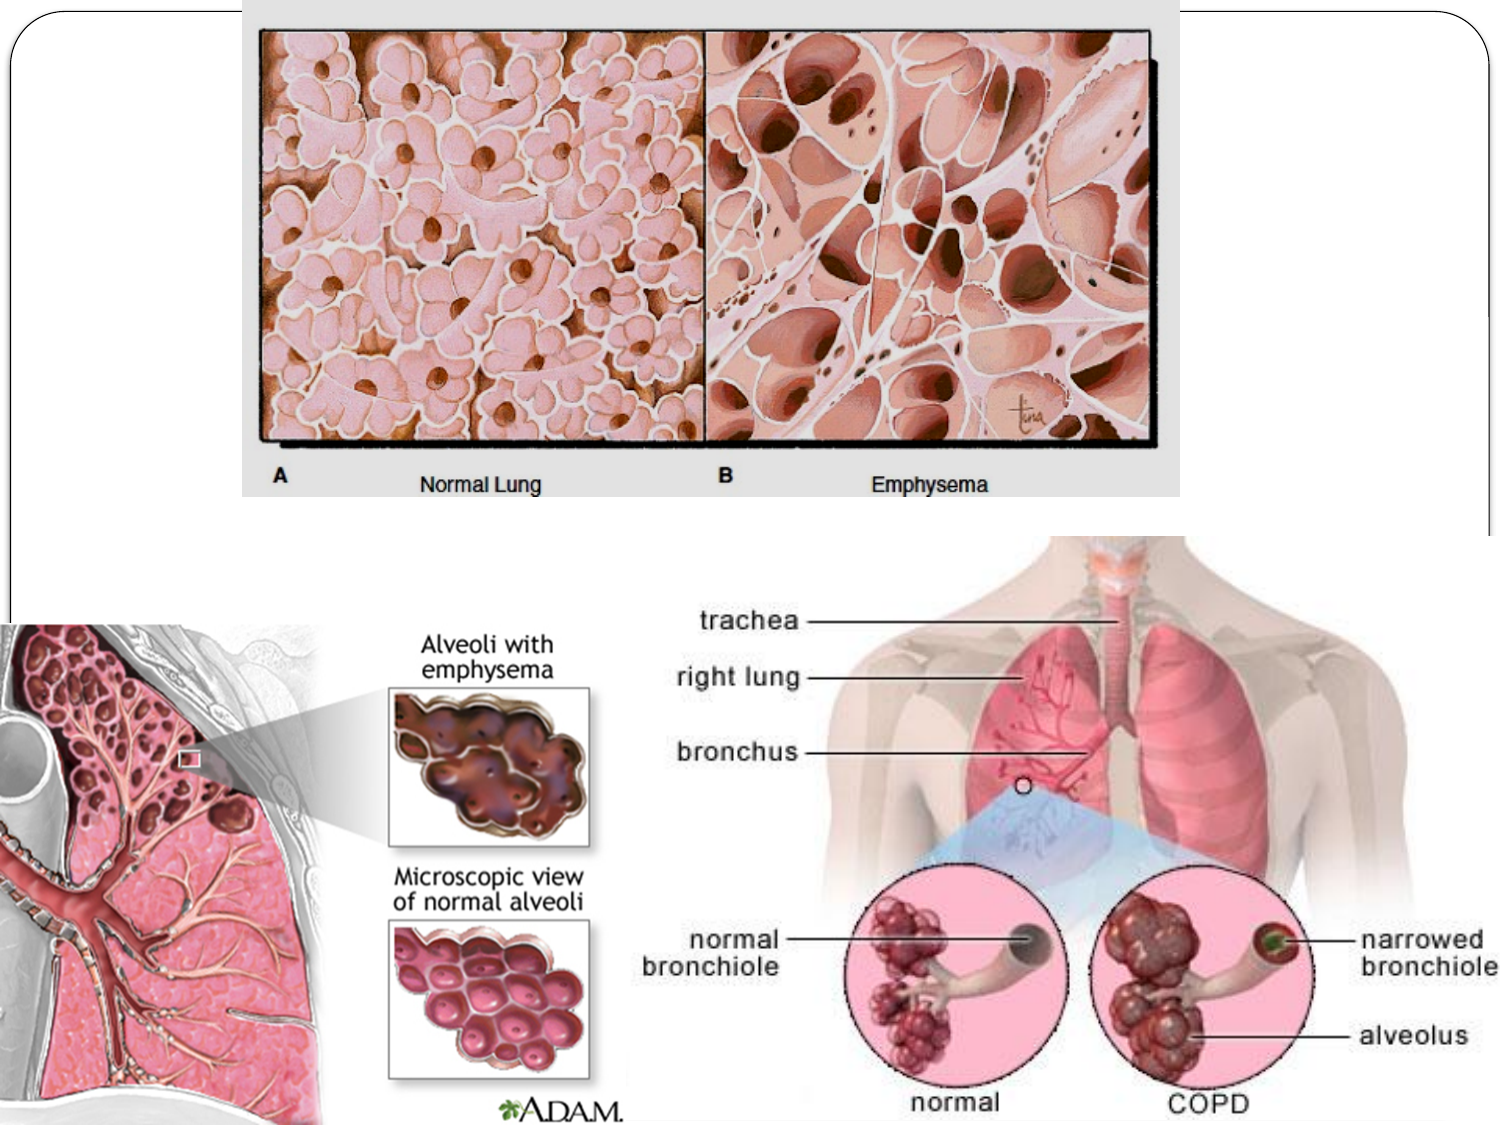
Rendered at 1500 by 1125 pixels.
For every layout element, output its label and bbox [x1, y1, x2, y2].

picture [0, 536, 1500, 1125]
list [241, 0, 1180, 498]
